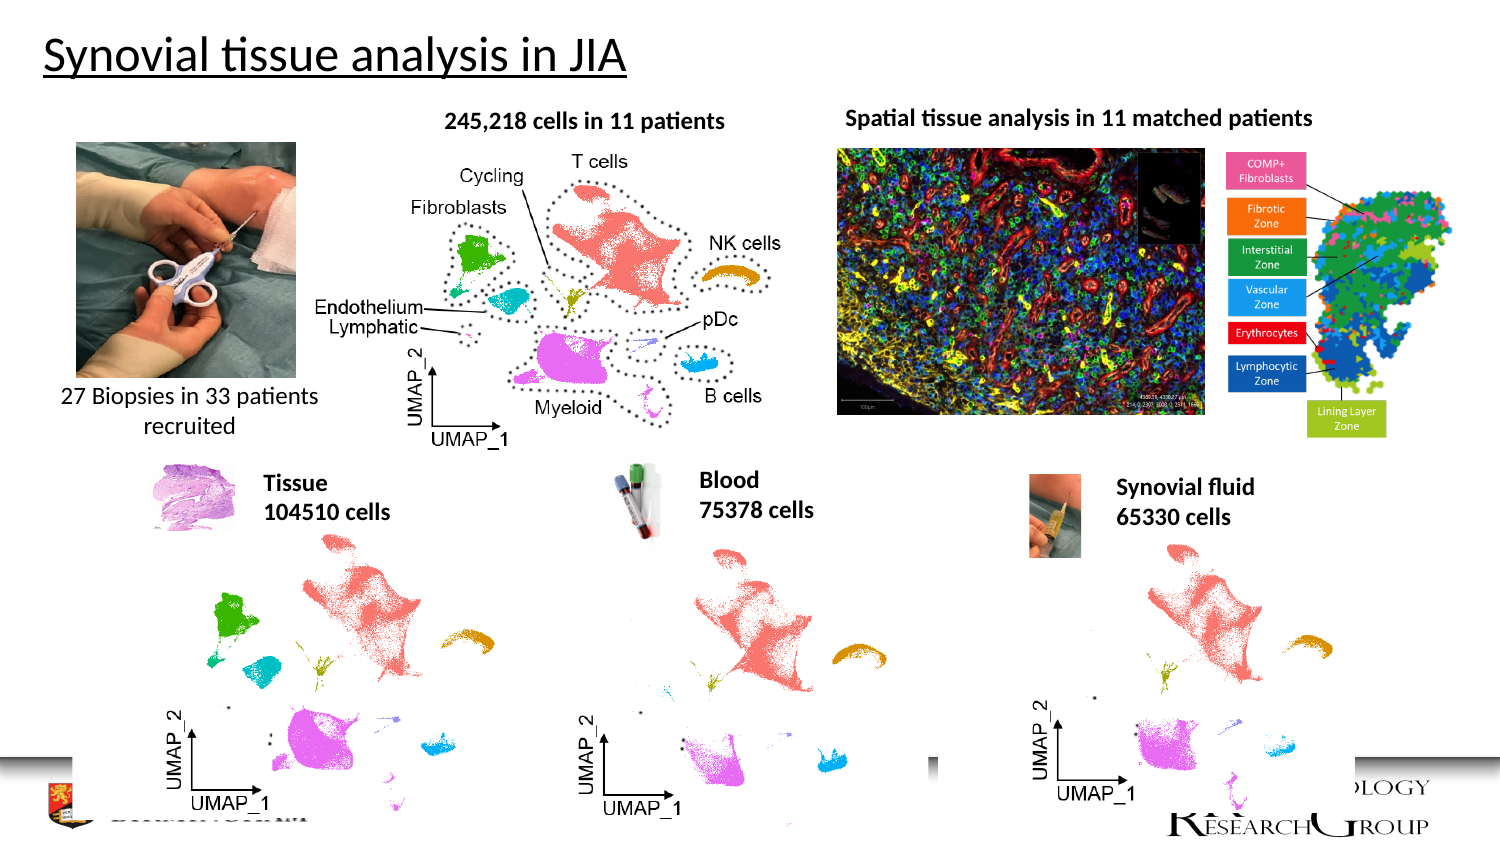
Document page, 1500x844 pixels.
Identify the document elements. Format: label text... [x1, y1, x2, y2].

picture [1226, 152, 1460, 441]
text_box Spatial tissue analysis in 11 matched patients [830, 94, 1331, 140]
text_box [40, 141, 340, 443]
text_box Blood 75378 cells [685, 455, 863, 531]
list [837, 148, 1205, 415]
picture [41, 138, 929, 834]
text_box Tissue 104510 cells [248, 458, 519, 534]
picture [937, 474, 1439, 839]
text_box 245,218 cells in 11 patients [429, 96, 787, 137]
text_box Synovial tissue analysis in JIA [31, 20, 1460, 90]
text_box Synovial fluid 65330 cells [1101, 462, 1302, 530]
